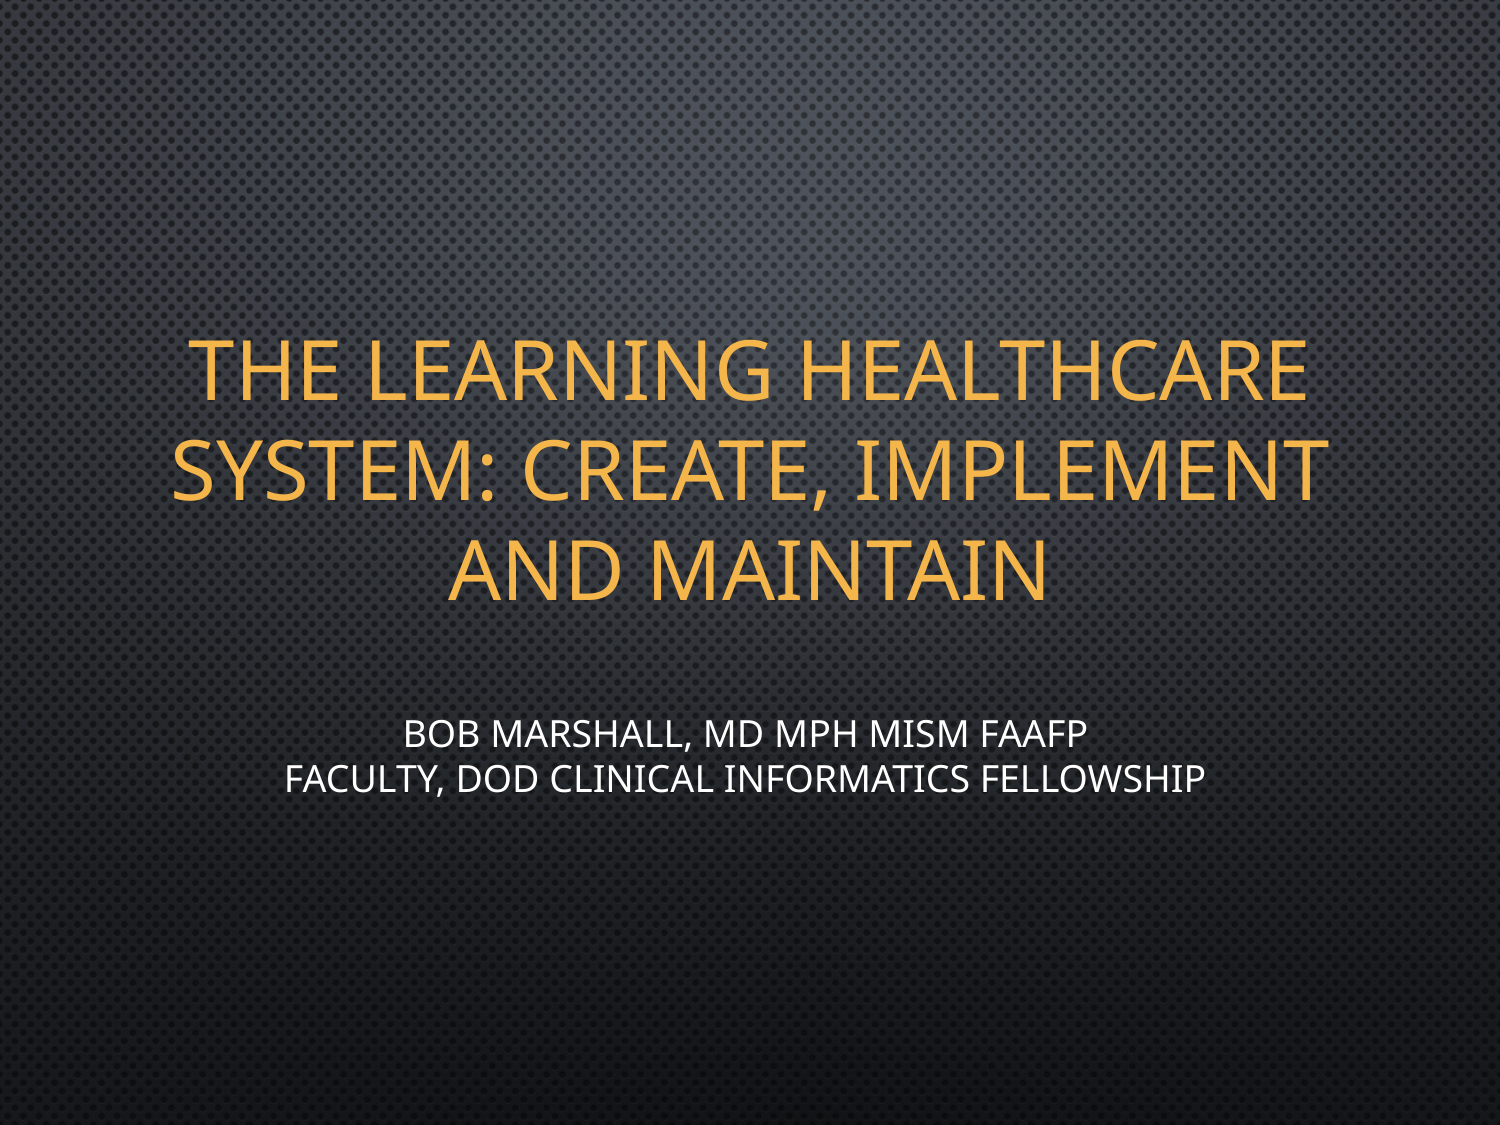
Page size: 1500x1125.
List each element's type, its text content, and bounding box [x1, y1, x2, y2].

title The Learning Healthcare System: Create, Implement and Maintain [134, 97, 1367, 625]
subtitle Bob Marshall, MD MPH MISM FAAFP Faculty, DoD Clinical Informatics Fellowship [134, 637, 1367, 1002]
